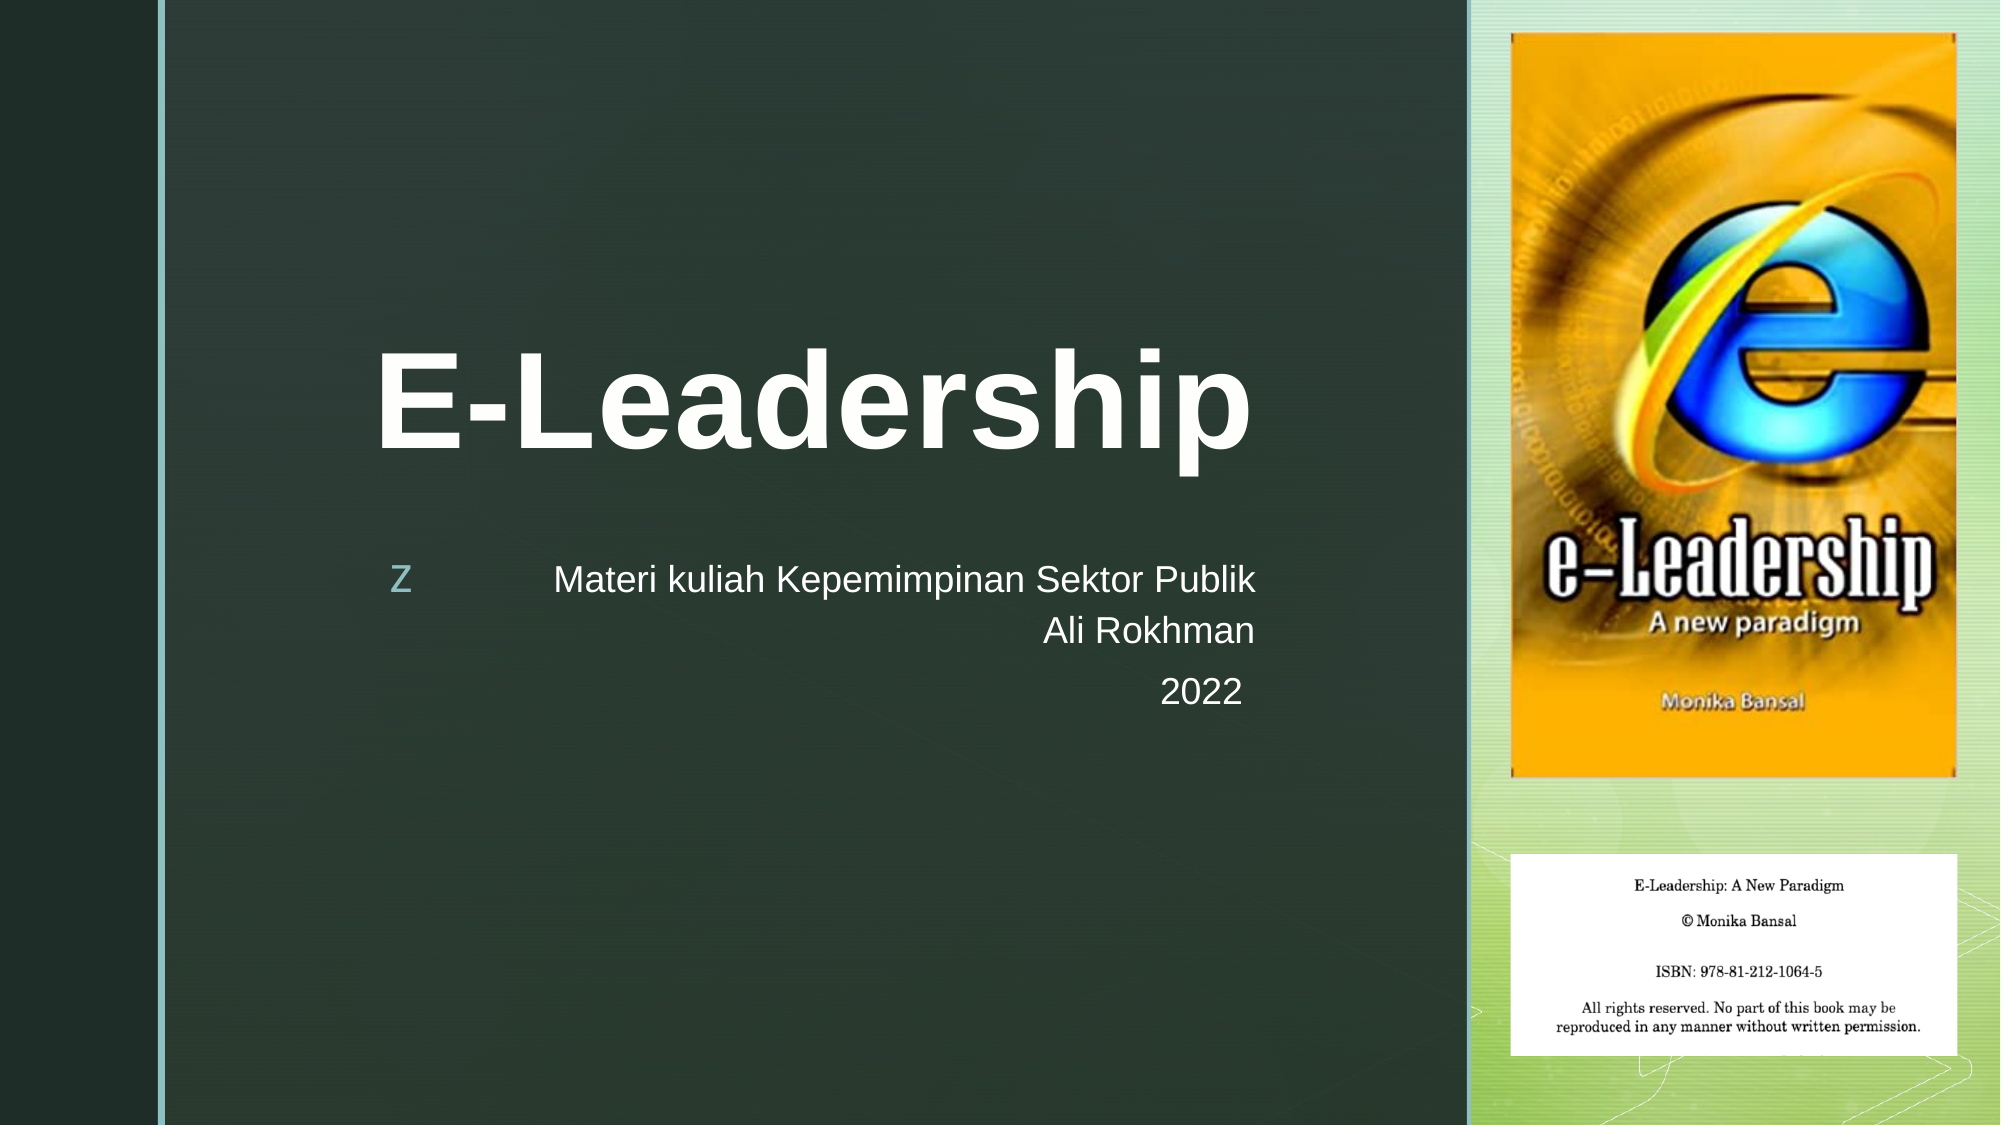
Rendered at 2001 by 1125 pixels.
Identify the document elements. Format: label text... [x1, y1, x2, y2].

text_box Ali Rokhman [1028, 599, 1510, 659]
picture [1472, 0, 2001, 1125]
subtitle Materi kuliah Kepemimpinan Sektor Publik [392, 504, 1272, 695]
text_box 2022 [1145, 659, 1346, 720]
title E-Leadership [318, 322, 1272, 695]
